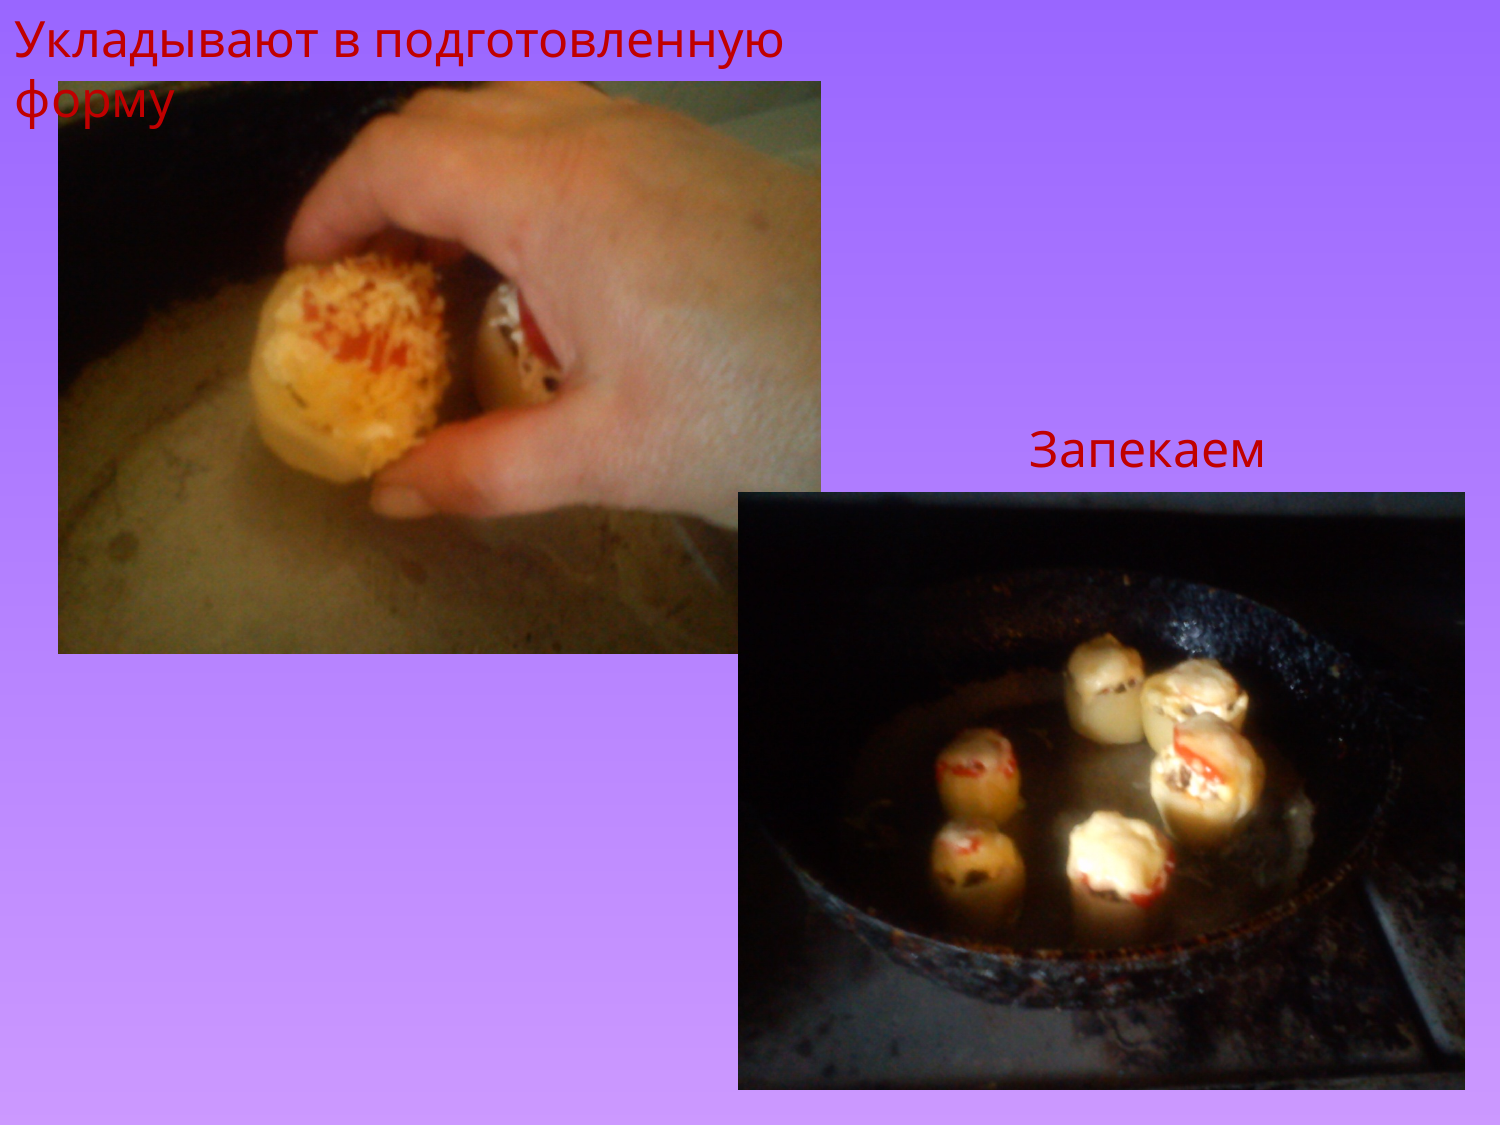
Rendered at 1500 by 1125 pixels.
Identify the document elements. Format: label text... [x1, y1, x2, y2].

text_box Запекаем [865, 410, 1465, 485]
text_box Укладывают в подготовленную форму [0, 0, 879, 135]
picture [58, 81, 1466, 1091]
